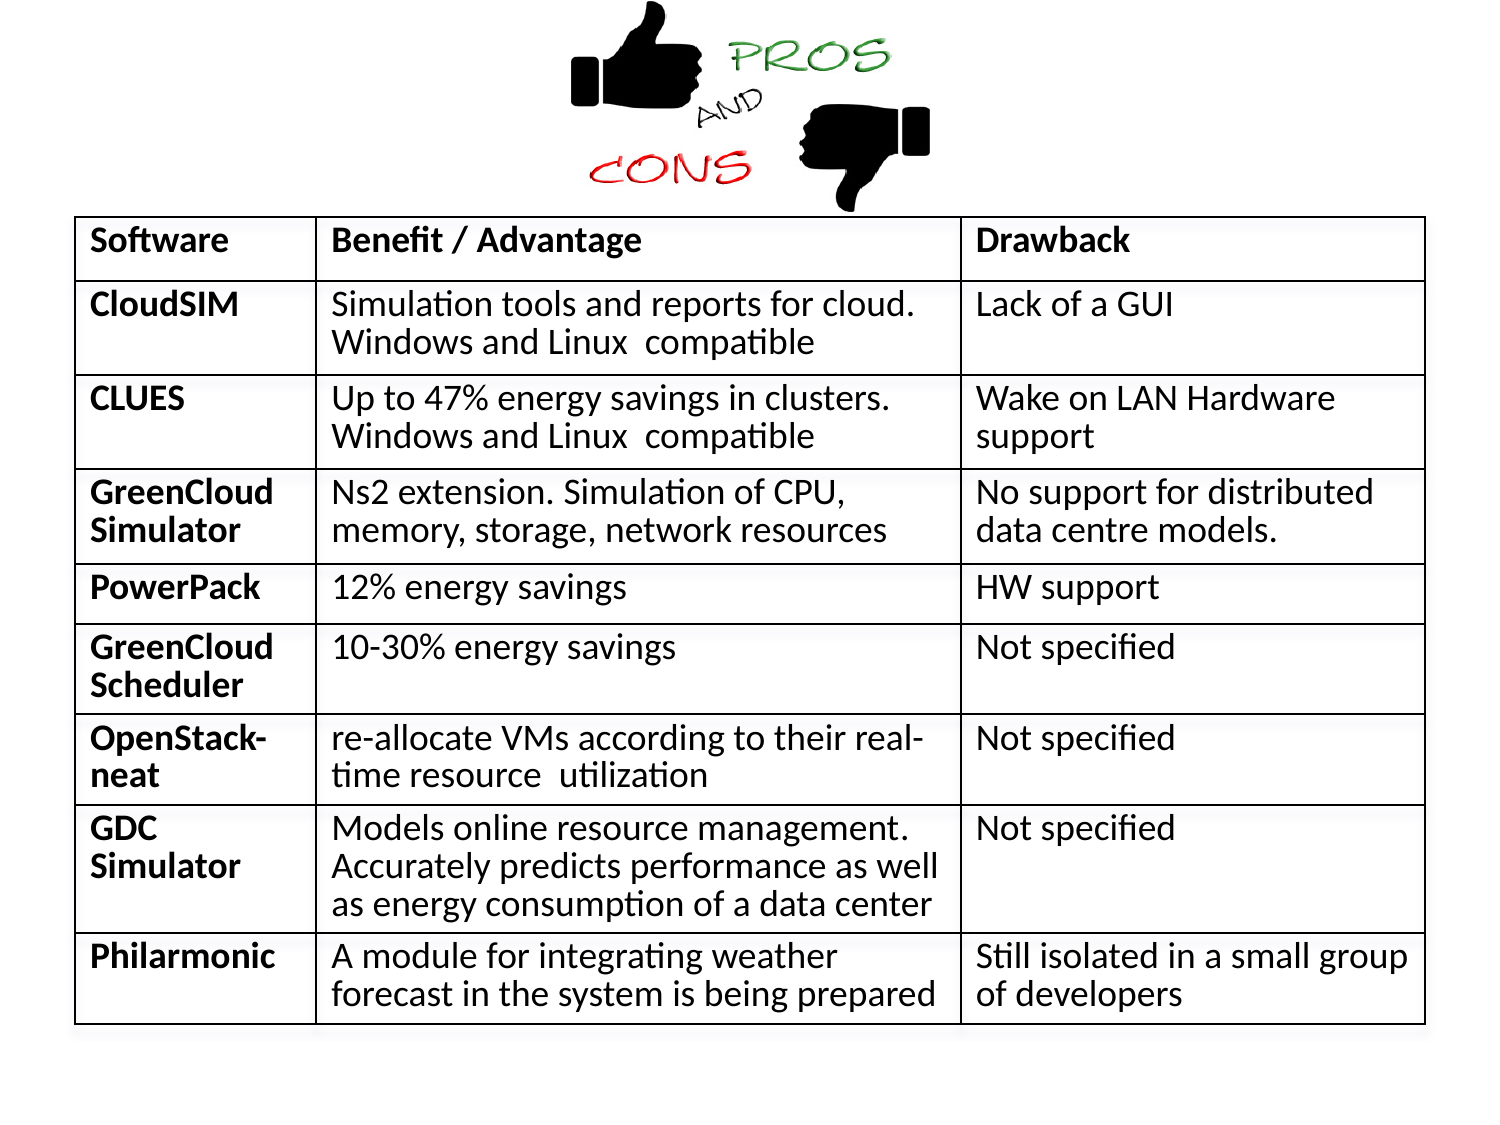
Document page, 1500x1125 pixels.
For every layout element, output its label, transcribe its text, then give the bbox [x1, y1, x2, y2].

table_cell re-allocate VMs according to their real-time resource utilization [317, 715, 960, 804]
table_cell PowerPack [76, 565, 315, 623]
table_cell Simulation tools and reports for cloud. Windows and Linux compatible [317, 282, 960, 374]
picture [562, 0, 937, 213]
table_cell Not specified [962, 806, 1424, 932]
table_cell Not specified [962, 715, 1424, 804]
table_header Benefit / Advantage [317, 218, 960, 280]
table_cell No support for distributed data centre models. [962, 470, 1424, 563]
table_cell OpenStack-neat [76, 715, 315, 804]
table_cell HW support [962, 565, 1424, 623]
table_cell 12% energy savings [317, 565, 960, 623]
table_cell CLUES [76, 376, 315, 468]
table_cell 10-30% energy savings [317, 625, 960, 713]
table_header Drawback [962, 218, 1424, 280]
table_header Software [76, 218, 315, 280]
table_cell GreenCloud Simulator [76, 470, 315, 563]
table_cell CloudSIM [76, 282, 315, 374]
table_cell A module for integrating weather forecast in the system is being prepared [317, 934, 960, 1023]
table_cell Philarmonic [76, 934, 315, 1023]
table_cell Lack of a GUI [962, 282, 1424, 374]
table_cell GDC Simulator [76, 806, 315, 932]
table_cell GreenCloud Scheduler [76, 625, 315, 713]
table_cell Models online resource management. Accurately predicts performance as well as energy consumption of a data center [317, 806, 960, 932]
table_cell Up to 47% energy savings in clusters. Windows and Linux compatible [317, 376, 960, 468]
table_cell Still isolated in a small group of developers [962, 934, 1424, 1023]
table_cell Wake on LAN Hardware support [962, 376, 1424, 468]
table_cell Not specified [962, 625, 1424, 713]
table_cell Ns2 extension. Simulation of CPU, memory, storage, network resources [317, 470, 960, 563]
